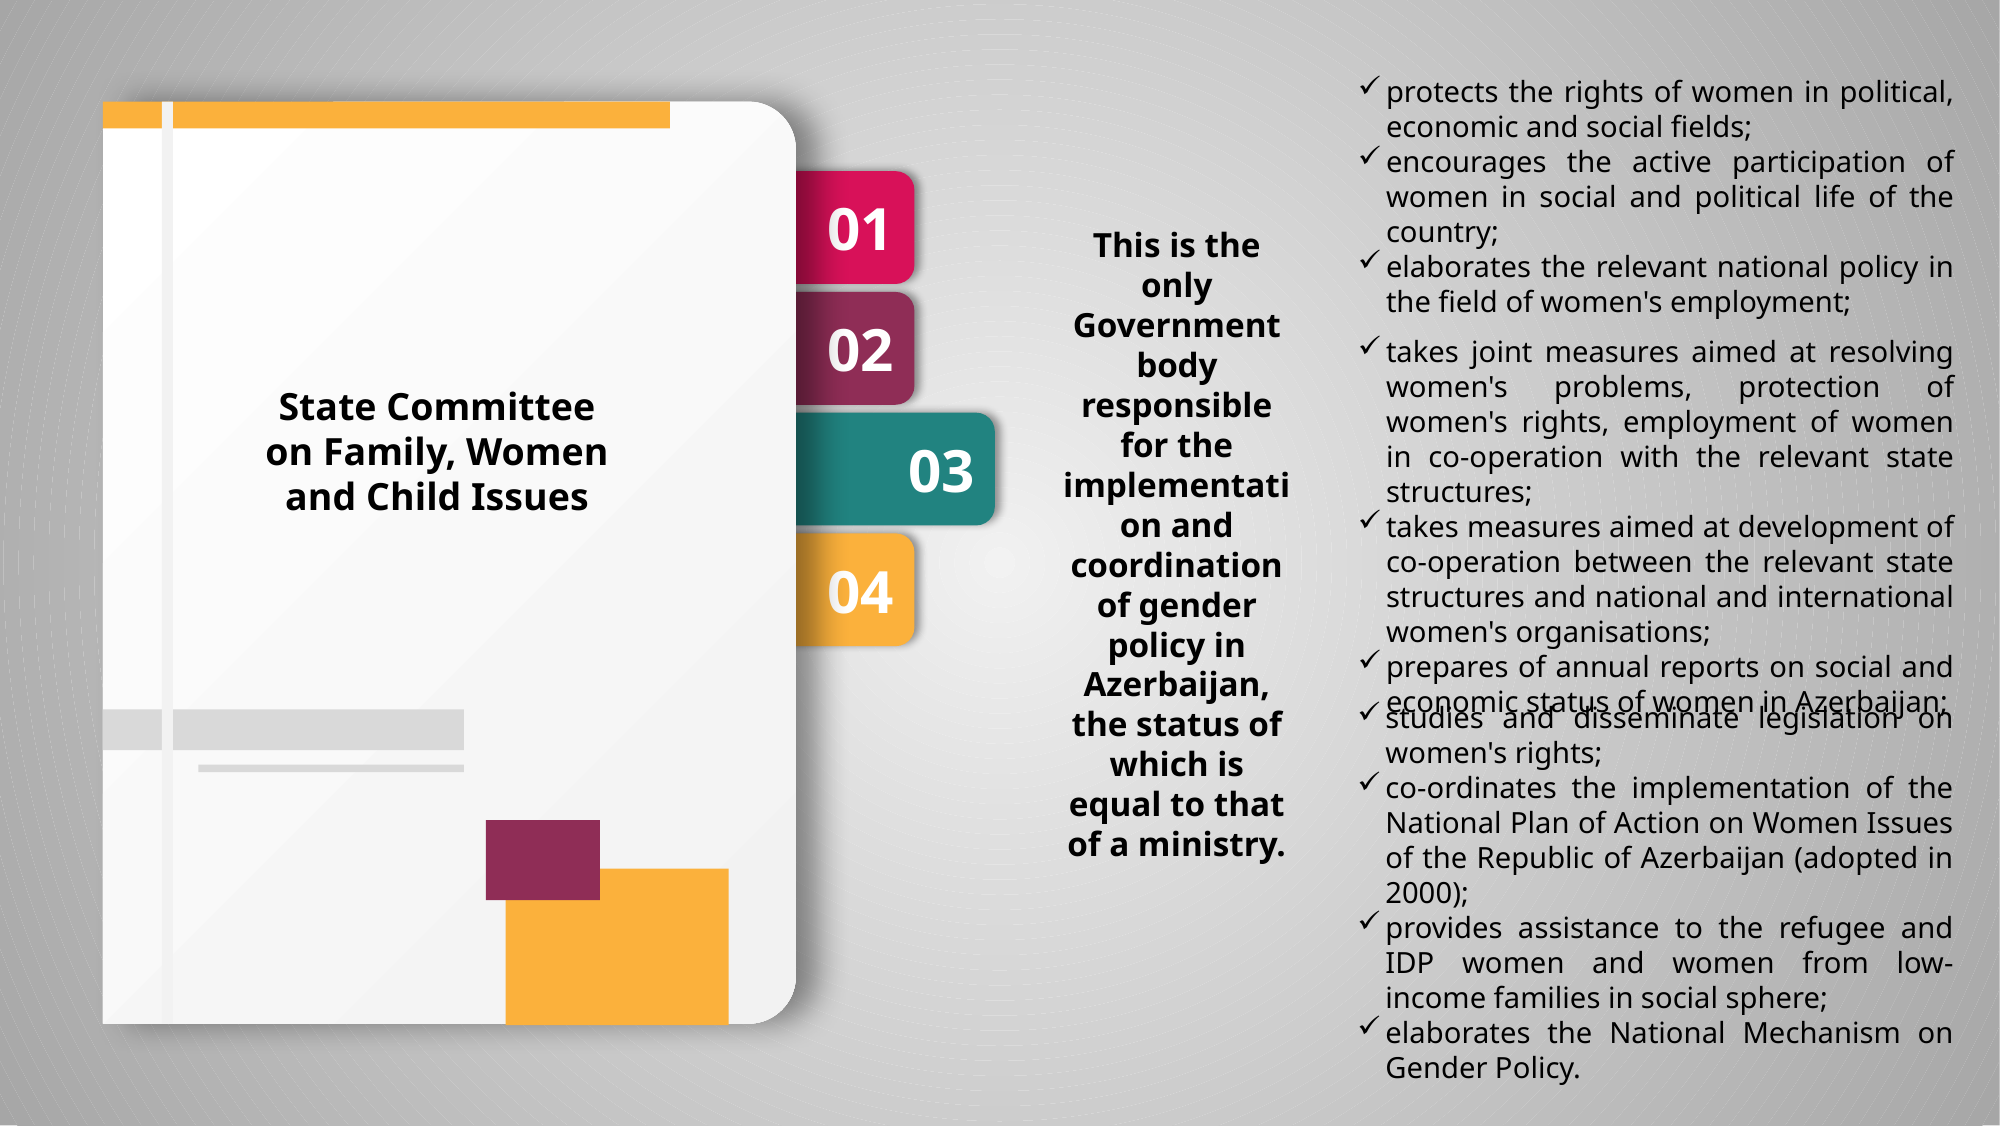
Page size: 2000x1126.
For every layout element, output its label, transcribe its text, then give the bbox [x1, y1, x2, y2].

text_box [197, 764, 465, 773]
text_box 02 [844, 290, 916, 406]
text_box State Committee on Family, Women and Child Issues [243, 375, 631, 526]
text_box [101, 100, 161, 1025]
text_box studies and disseminate legislation on women's rights; co-ordinates the implementation of the National Plan of Action on Women Issues of the Republic of Azerbaijan (adopted in 2000); provides assistance to the refugee and IDP women and women from low-income families in social sphere; elaborates the National Mechanism on Gender Policy. [1342, 692, 1969, 1092]
text_box 01 [844, 170, 916, 286]
text_box [174, 100, 797, 1025]
text_box [102, 708, 161, 751]
text_box 04 [844, 532, 916, 648]
text_box protects the rights of women in political, economic and social fields; encourages the active participation of women in social and political life of the country; elaborates the relevant national policy in the field of women's employment; [1343, 66, 1970, 326]
text_box [102, 100, 671, 129]
text_box 03 [844, 411, 996, 527]
text_box takes joint measures aimed at resolving women's problems, protection of women's rights, employment of women in co-operation with the relevant state structures; takes measures aimed at development of co-operation between the relevant state structures and national and international women's organisations; prepares of annual reports on social and economic status of women in Azerbaijan; [1343, 326, 1970, 726]
text_box [505, 868, 730, 1026]
text_box [174, 708, 465, 751]
text_box [161, 101, 174, 1025]
text_box This is the only Government body responsible for the implementation and coordination of gender policy in Azerbaijan, the status of which is equal to that of a ministry. [1047, 217, 1307, 871]
text_box [485, 819, 601, 901]
